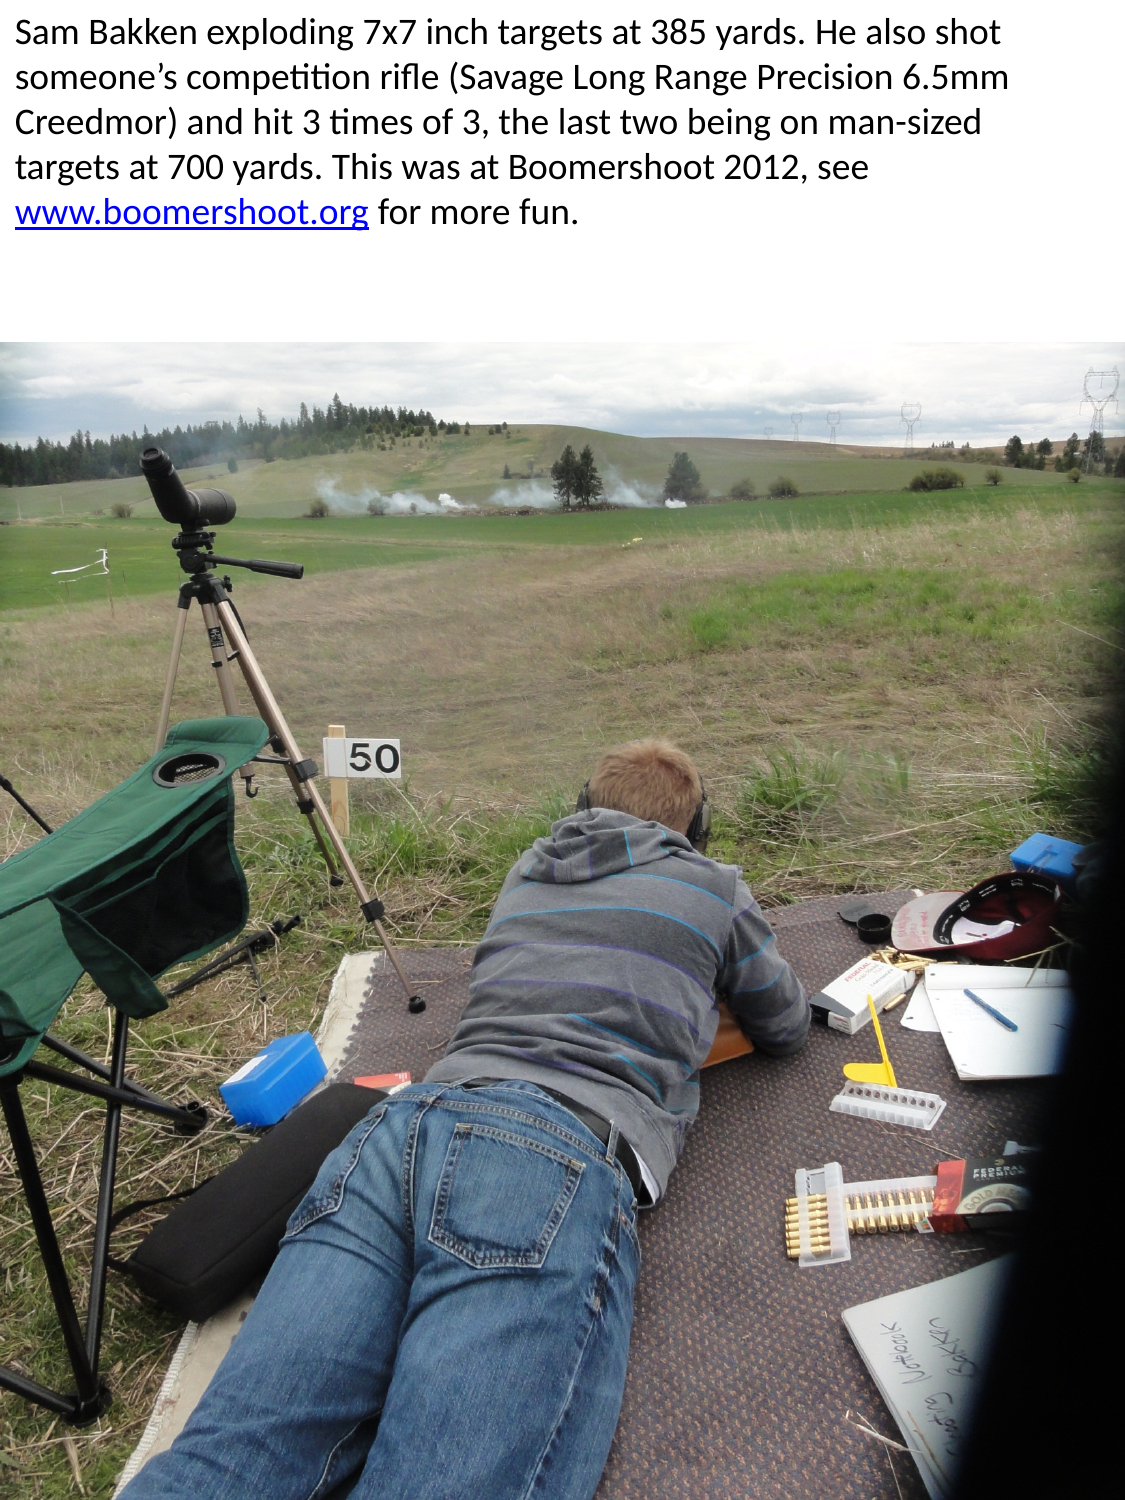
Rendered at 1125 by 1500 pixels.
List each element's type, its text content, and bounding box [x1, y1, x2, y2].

picture [0, 341, 1125, 1500]
text_box Sam Bakken exploding 7x7 inch targets at 385 yards. He also shot someone’s competition rifle (Savage Long Range Precision 6.5mm Creedmor) and hit 3 times of 3, the last two being on man-sized targets at 700 yards. This was at Boomershoot 2012, see www.boomershoot.org for more fun. [0, 0, 1100, 240]
